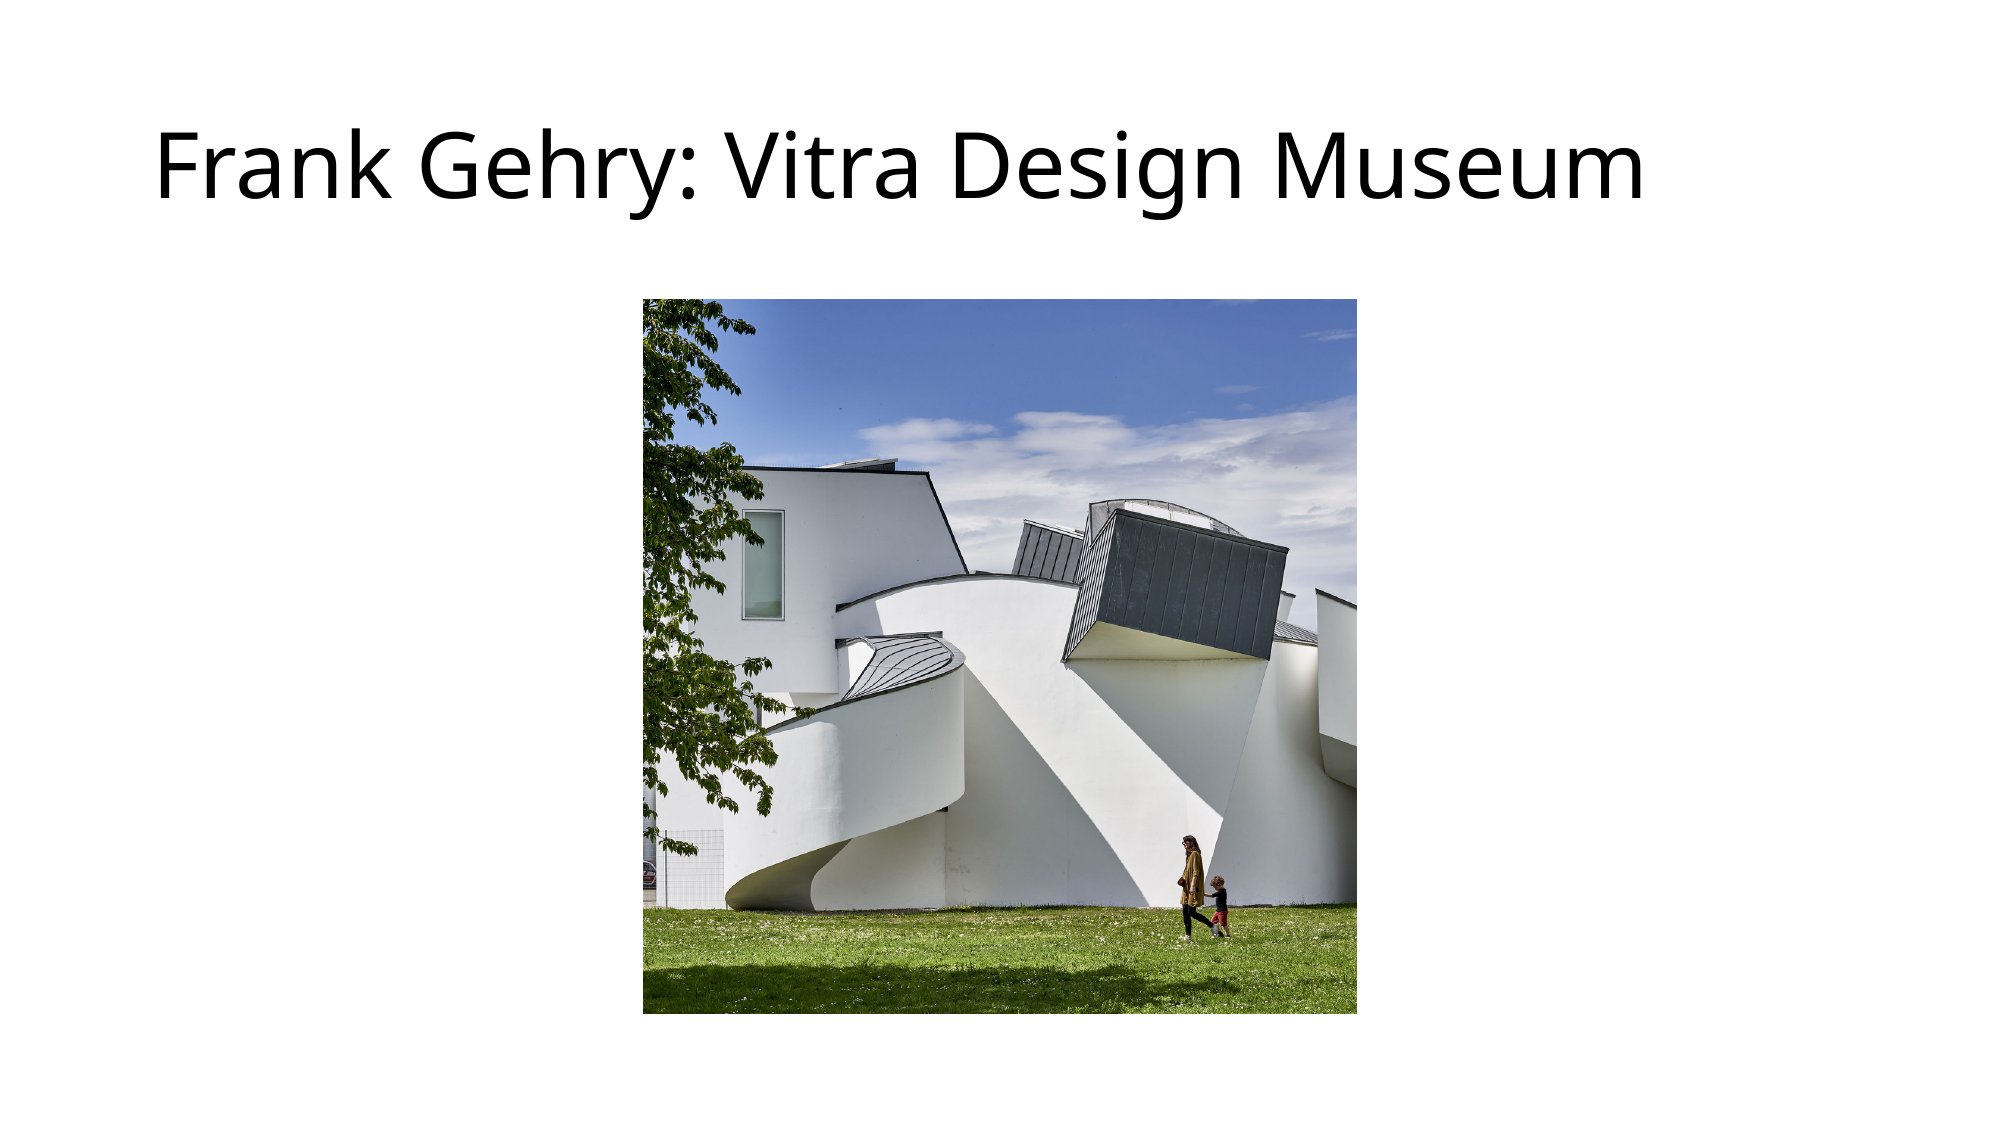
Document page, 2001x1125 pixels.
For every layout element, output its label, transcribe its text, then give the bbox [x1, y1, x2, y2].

title Frank Gehry: Vitra Design Museum [137, 59, 1863, 278]
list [643, 299, 1357, 1014]
